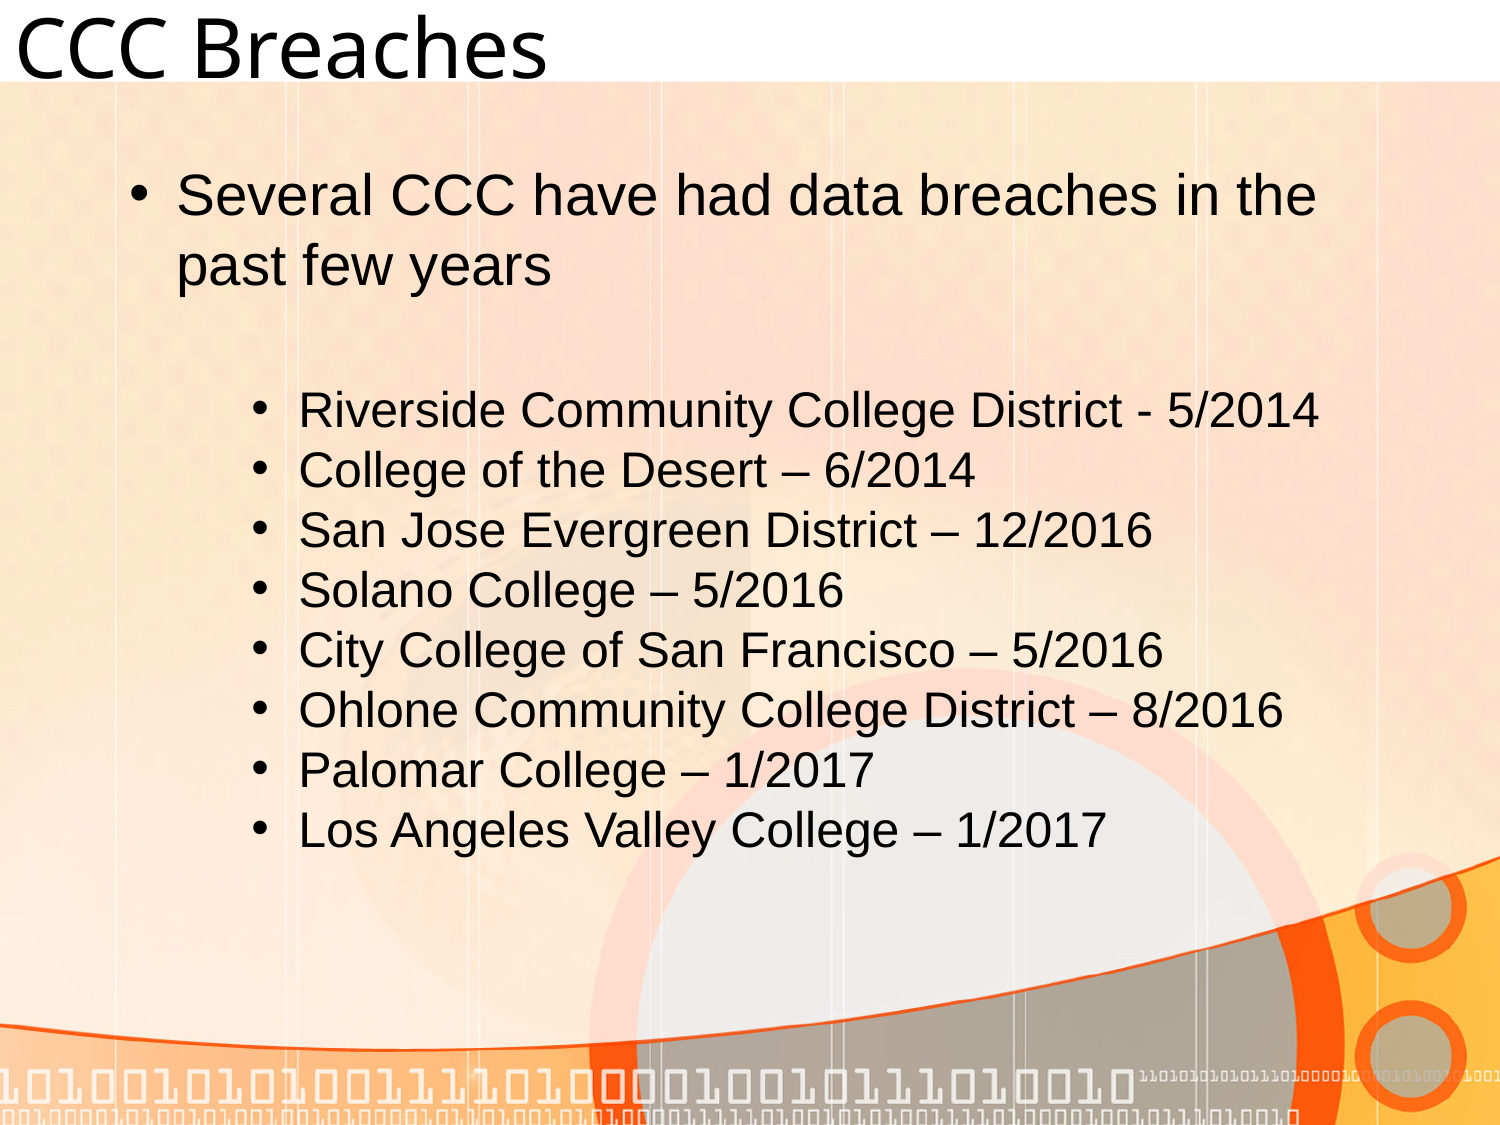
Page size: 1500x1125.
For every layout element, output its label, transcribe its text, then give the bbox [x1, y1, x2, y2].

text_box Several CCC have had data breaches in the past few years Riverside Community College District - 5/2014 College of the Desert – 6/2014 San Jose Evergreen District – 12/2016 Solano College – 5/2016 City College of San Francisco – 5/2016 Ohlone Community College District – 8/2016 Palomar College – 1/2017 Los Angeles Valley College – 1/2017 [114, 149, 1403, 915]
picture [0, 153, 1500, 1125]
list [37, 112, 1388, 1088]
title CCC Breaches [0, 0, 1500, 153]
